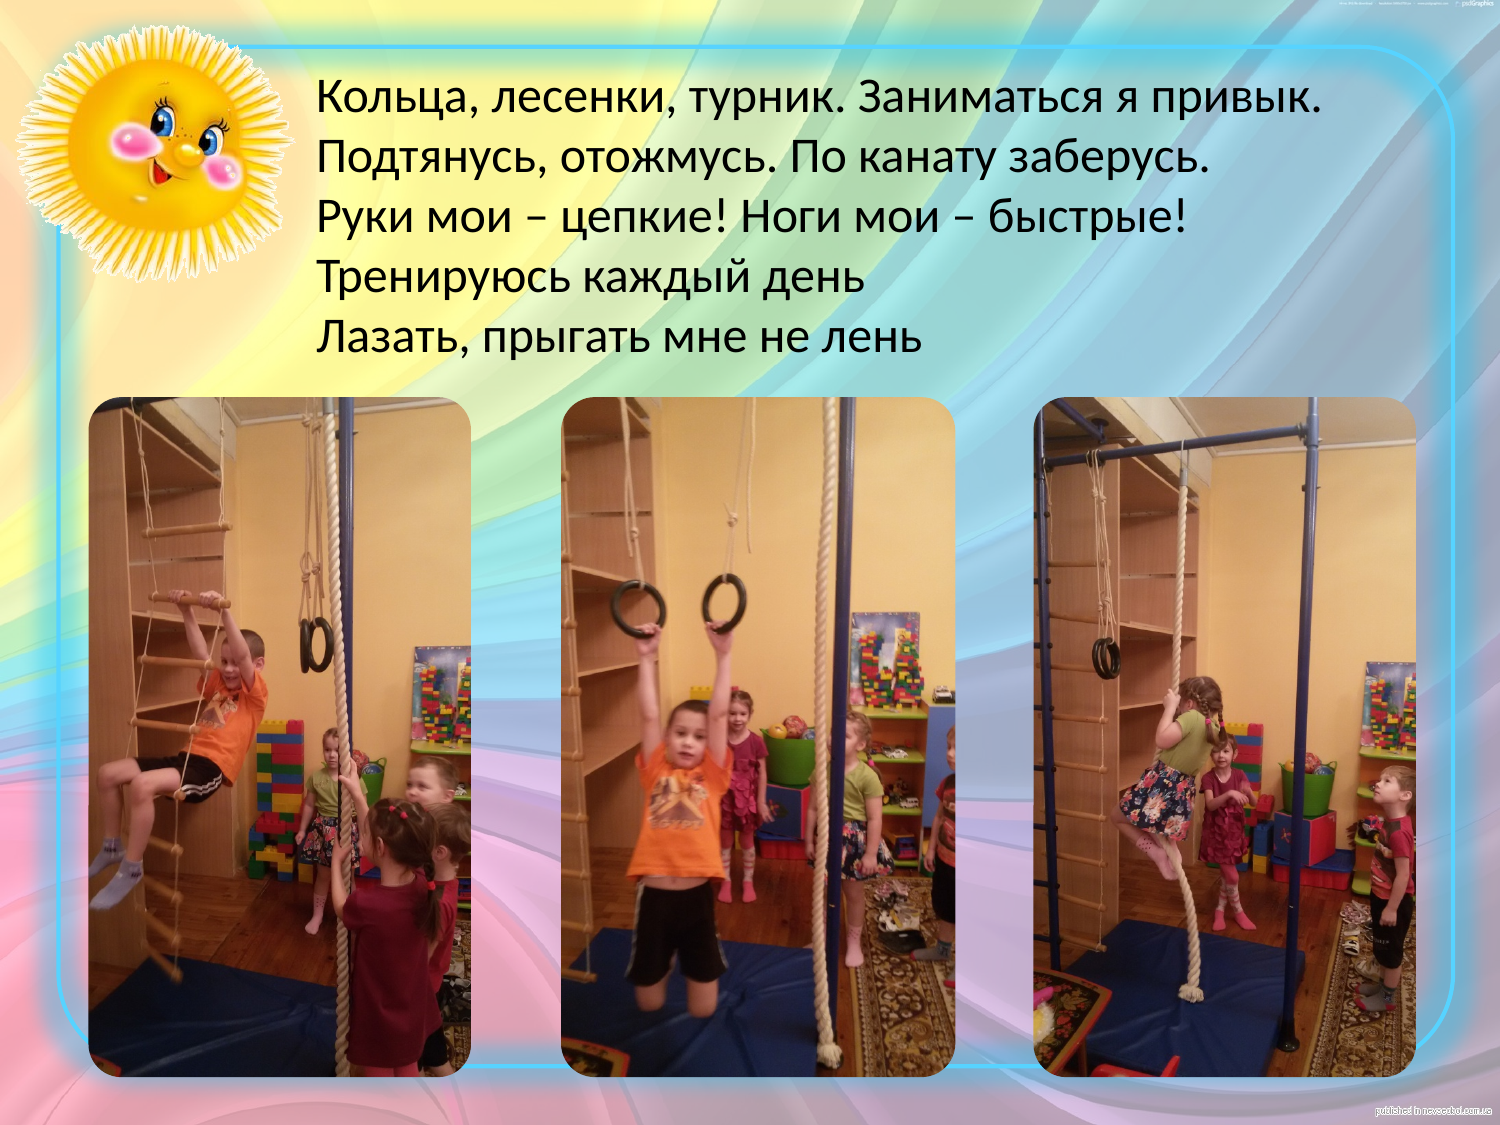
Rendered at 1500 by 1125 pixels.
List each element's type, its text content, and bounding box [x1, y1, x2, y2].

picture [11, 11, 340, 340]
picture [1033, 396, 1417, 1078]
list Кольца, лесенки, турник. Заниматься я привык. Подтянусь, отожмусь. По канату заберусь. Руки мои – цепкие! Ноги мои – быстрые! Тренируюсь каждый день Лазать, прыгать мне не лень [301, 54, 1388, 374]
picture [560, 396, 956, 1078]
picture [88, 396, 472, 1078]
